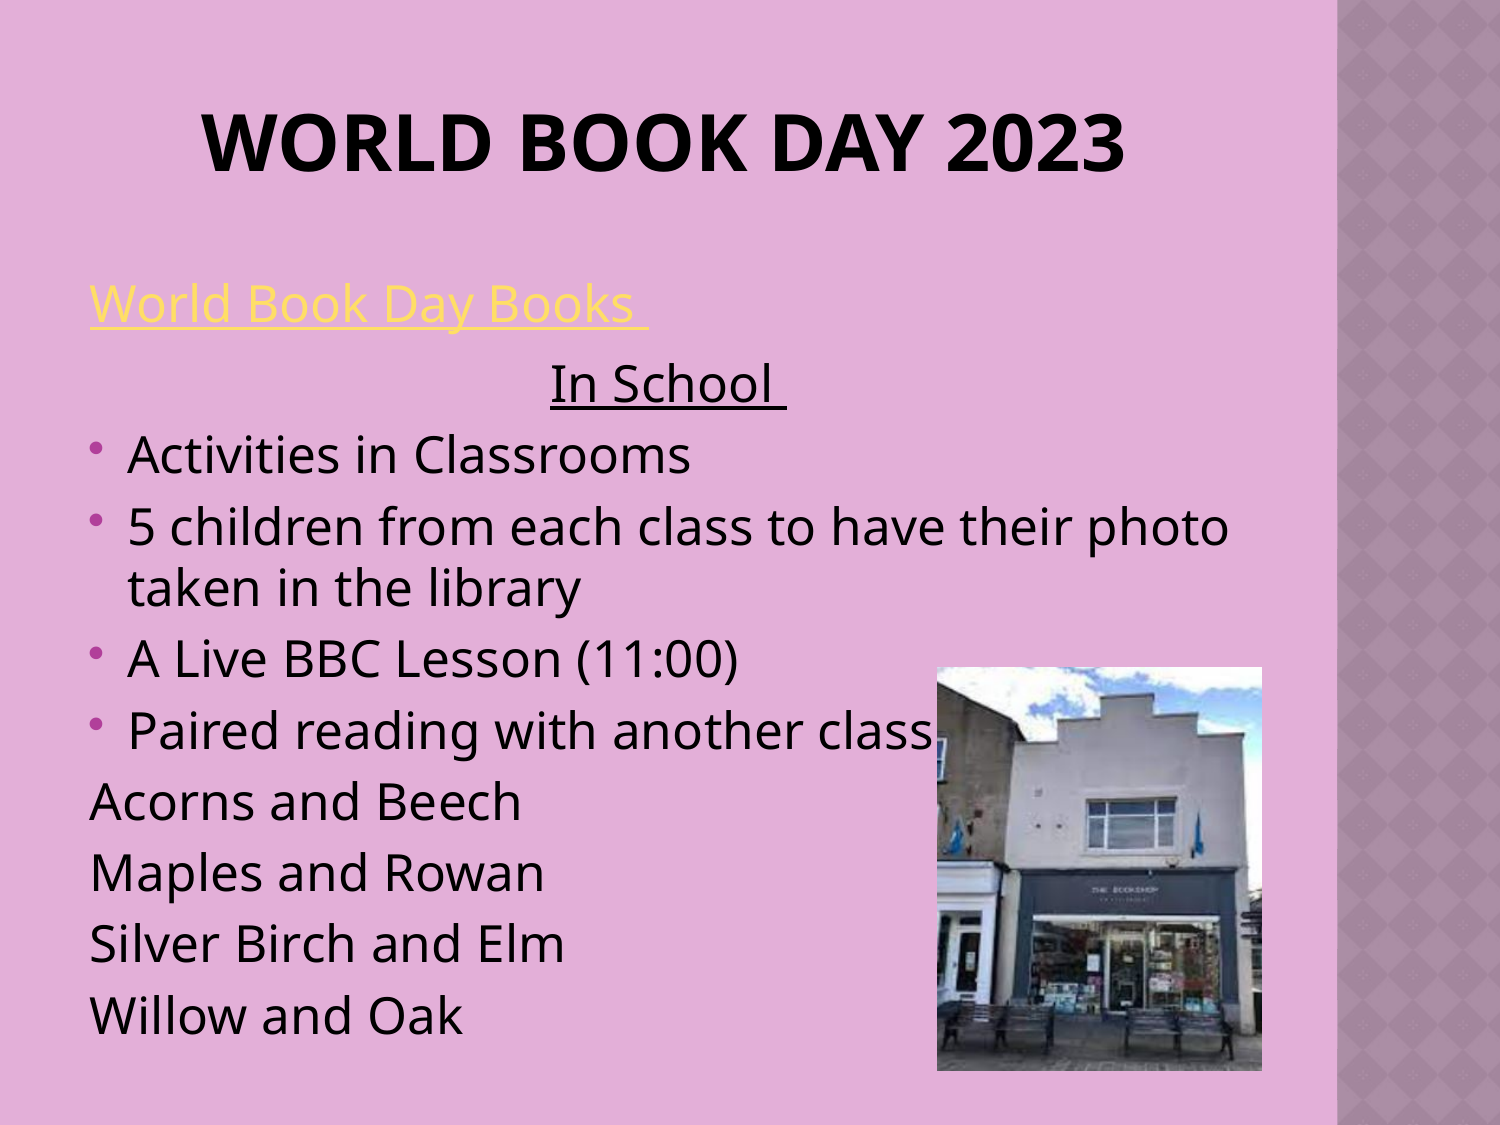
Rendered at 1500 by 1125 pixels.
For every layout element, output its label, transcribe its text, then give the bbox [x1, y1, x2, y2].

list World Book Day Books In School Activities in Classrooms 5 children from each class to have their photo taken in the library A Live BBC Lesson (11:00) Paired reading with another class Acorns and Beech Maples and Rowan Silver Birch and Elm Willow and Oak [75, 264, 1263, 1059]
title World book day 2023 [70, 0, 1258, 188]
picture [936, 667, 1263, 1072]
